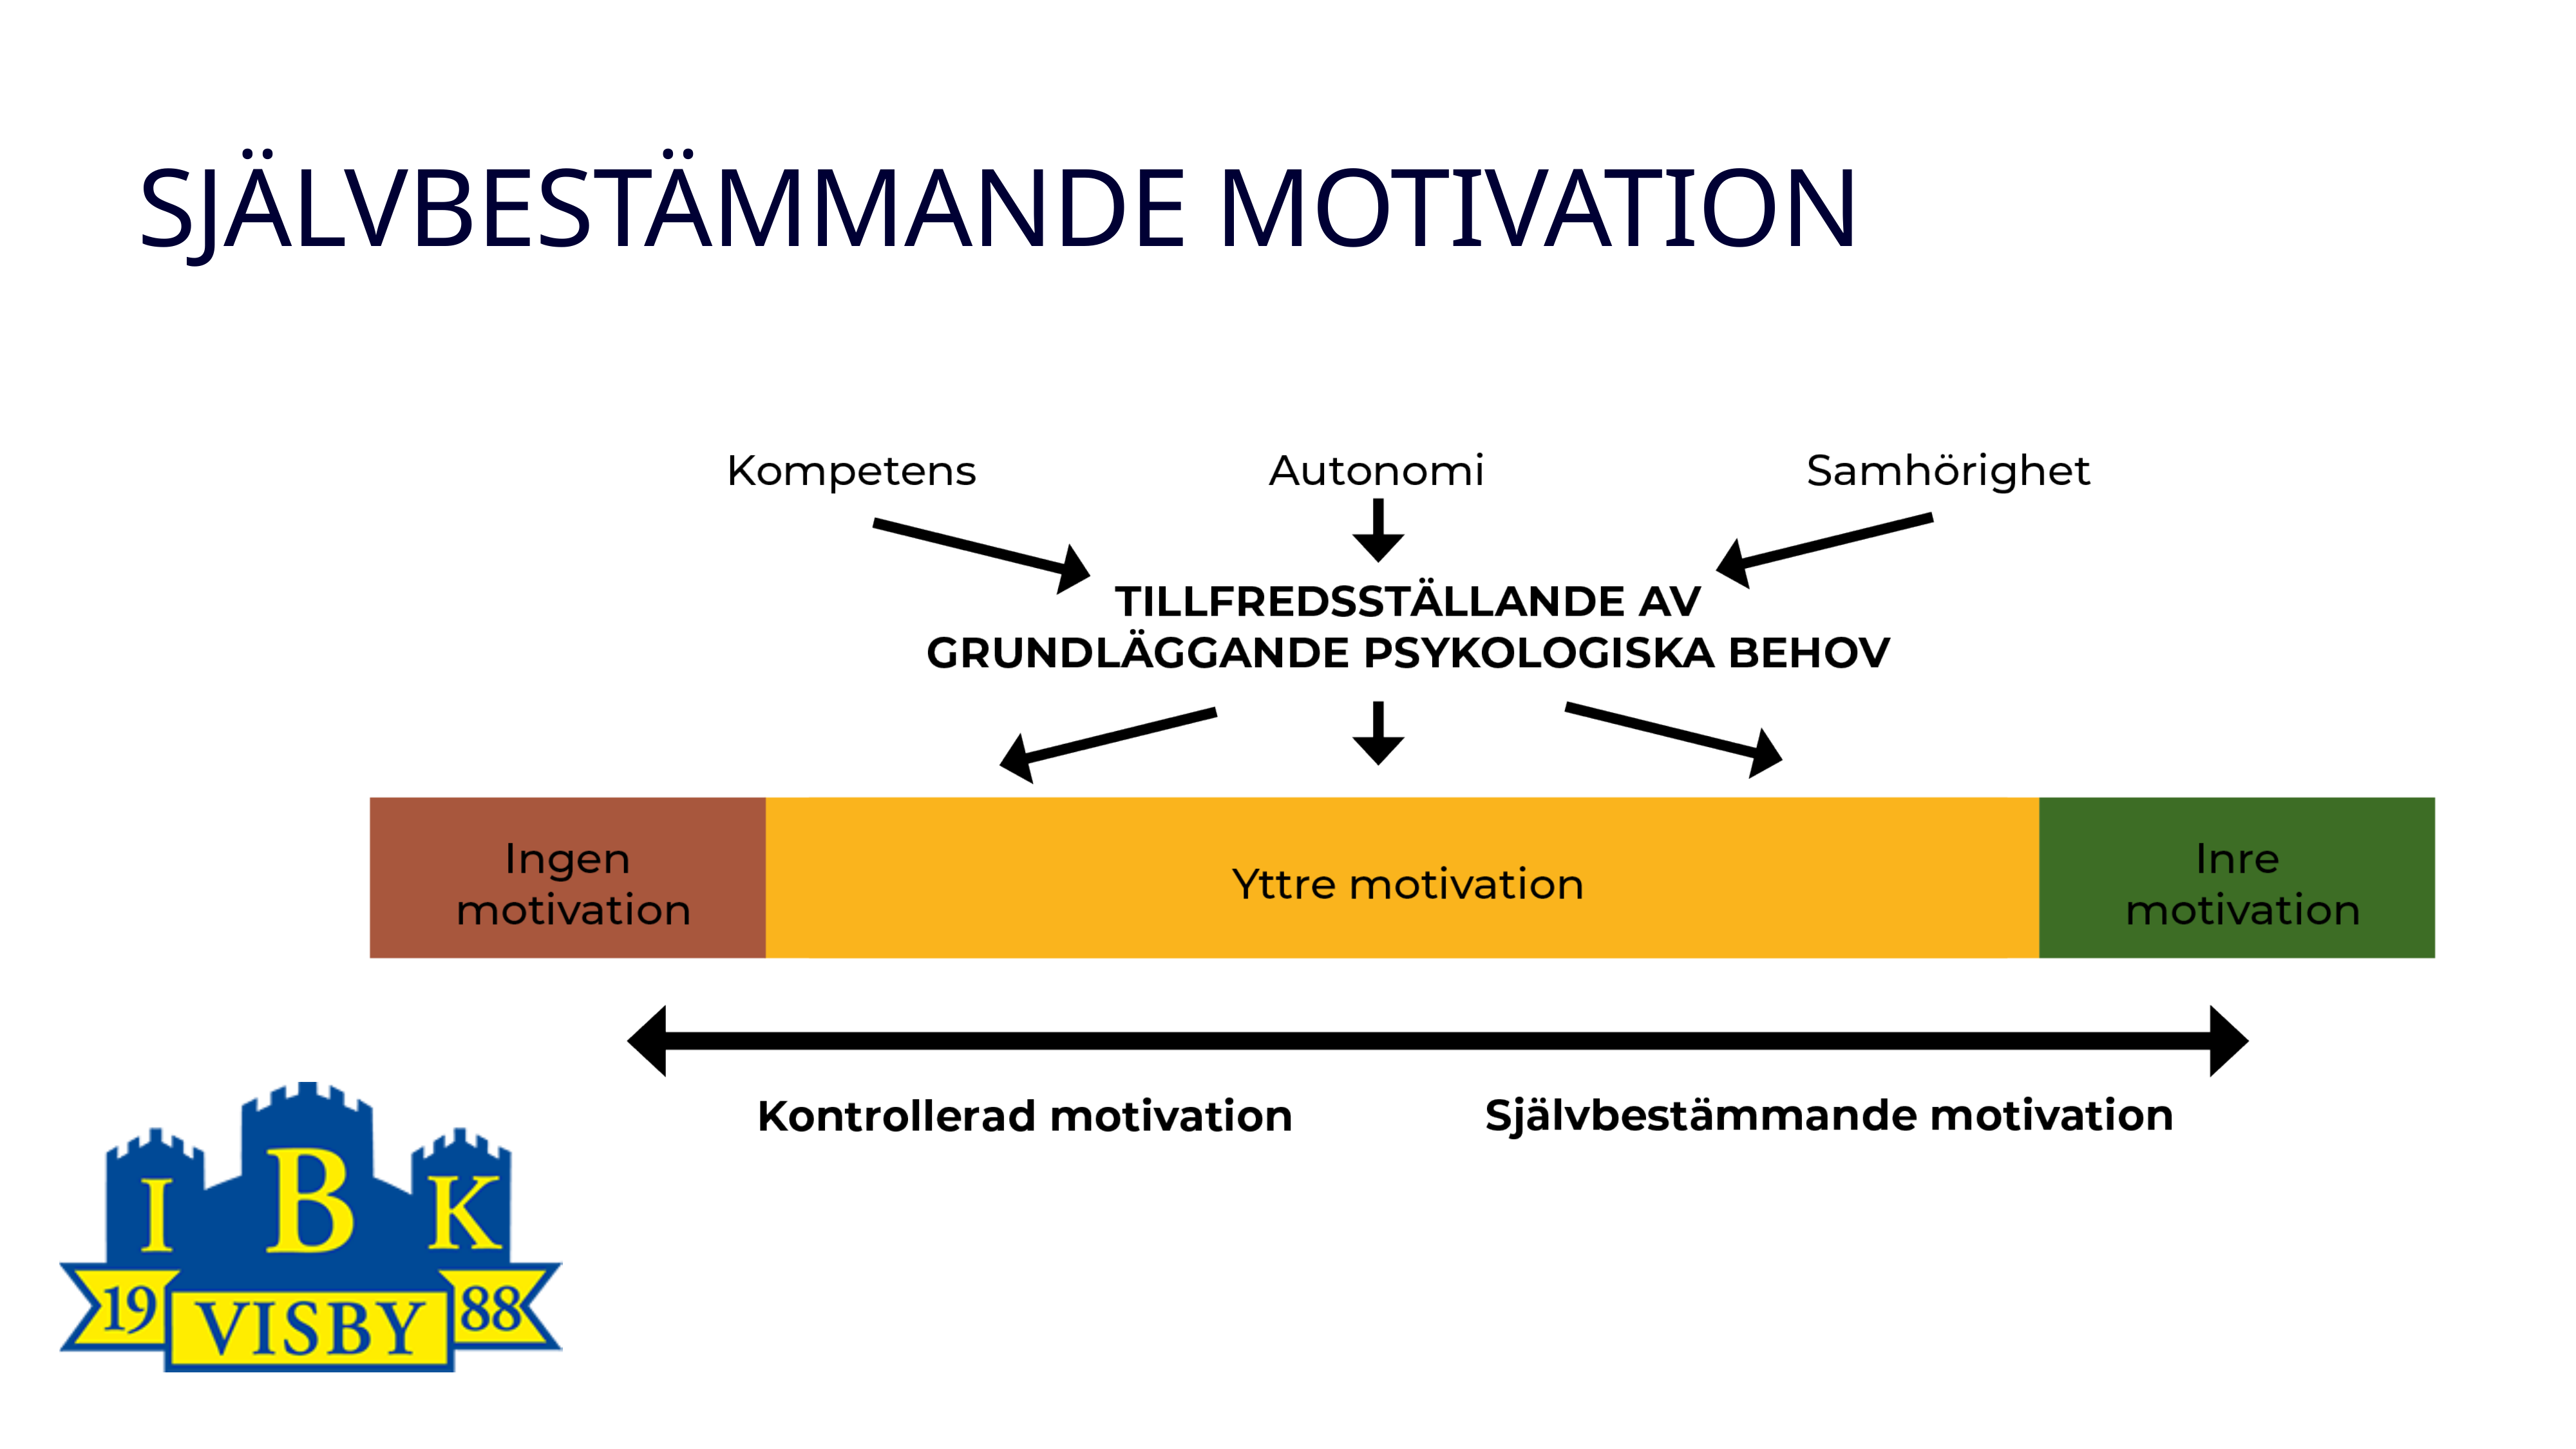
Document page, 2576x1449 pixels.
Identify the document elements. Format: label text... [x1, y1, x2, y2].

picture [59, 336, 2576, 1372]
text_box SJÄLVBESTÄMMANDE MOTIVATION [128, 159, 2225, 272]
